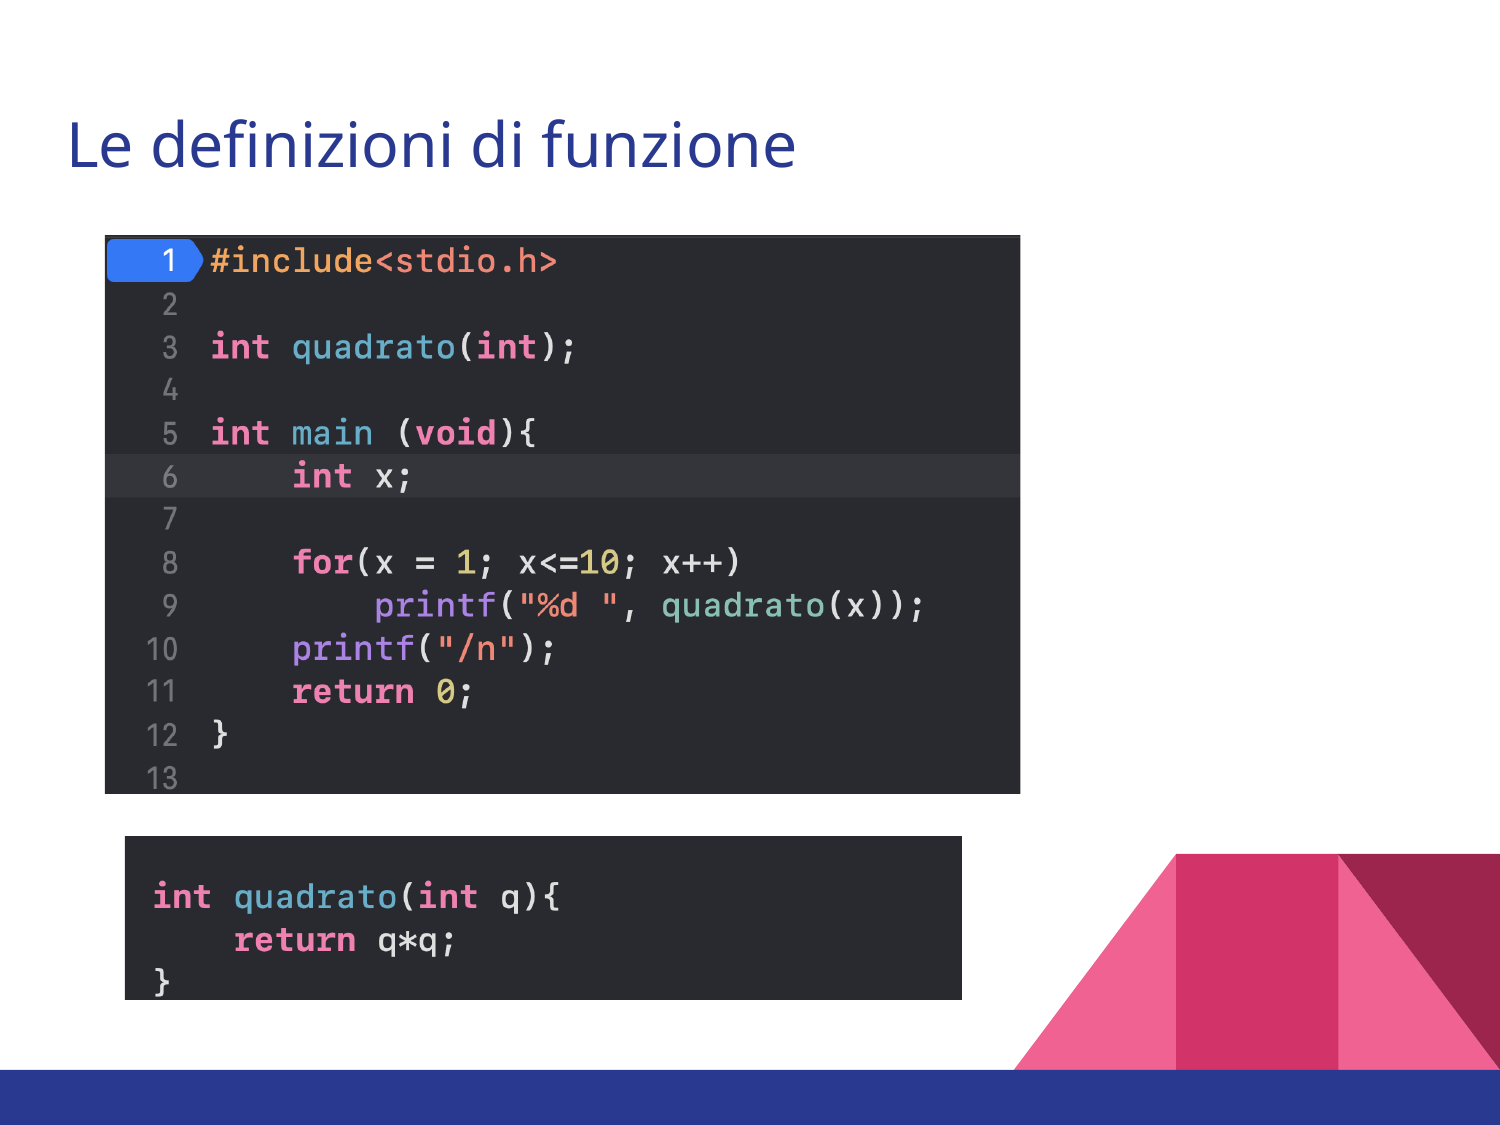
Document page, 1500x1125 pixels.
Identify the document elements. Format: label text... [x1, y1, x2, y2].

title Le definizioni di funzione [51, 89, 1449, 223]
picture [124, 836, 963, 1000]
picture [104, 235, 1021, 794]
